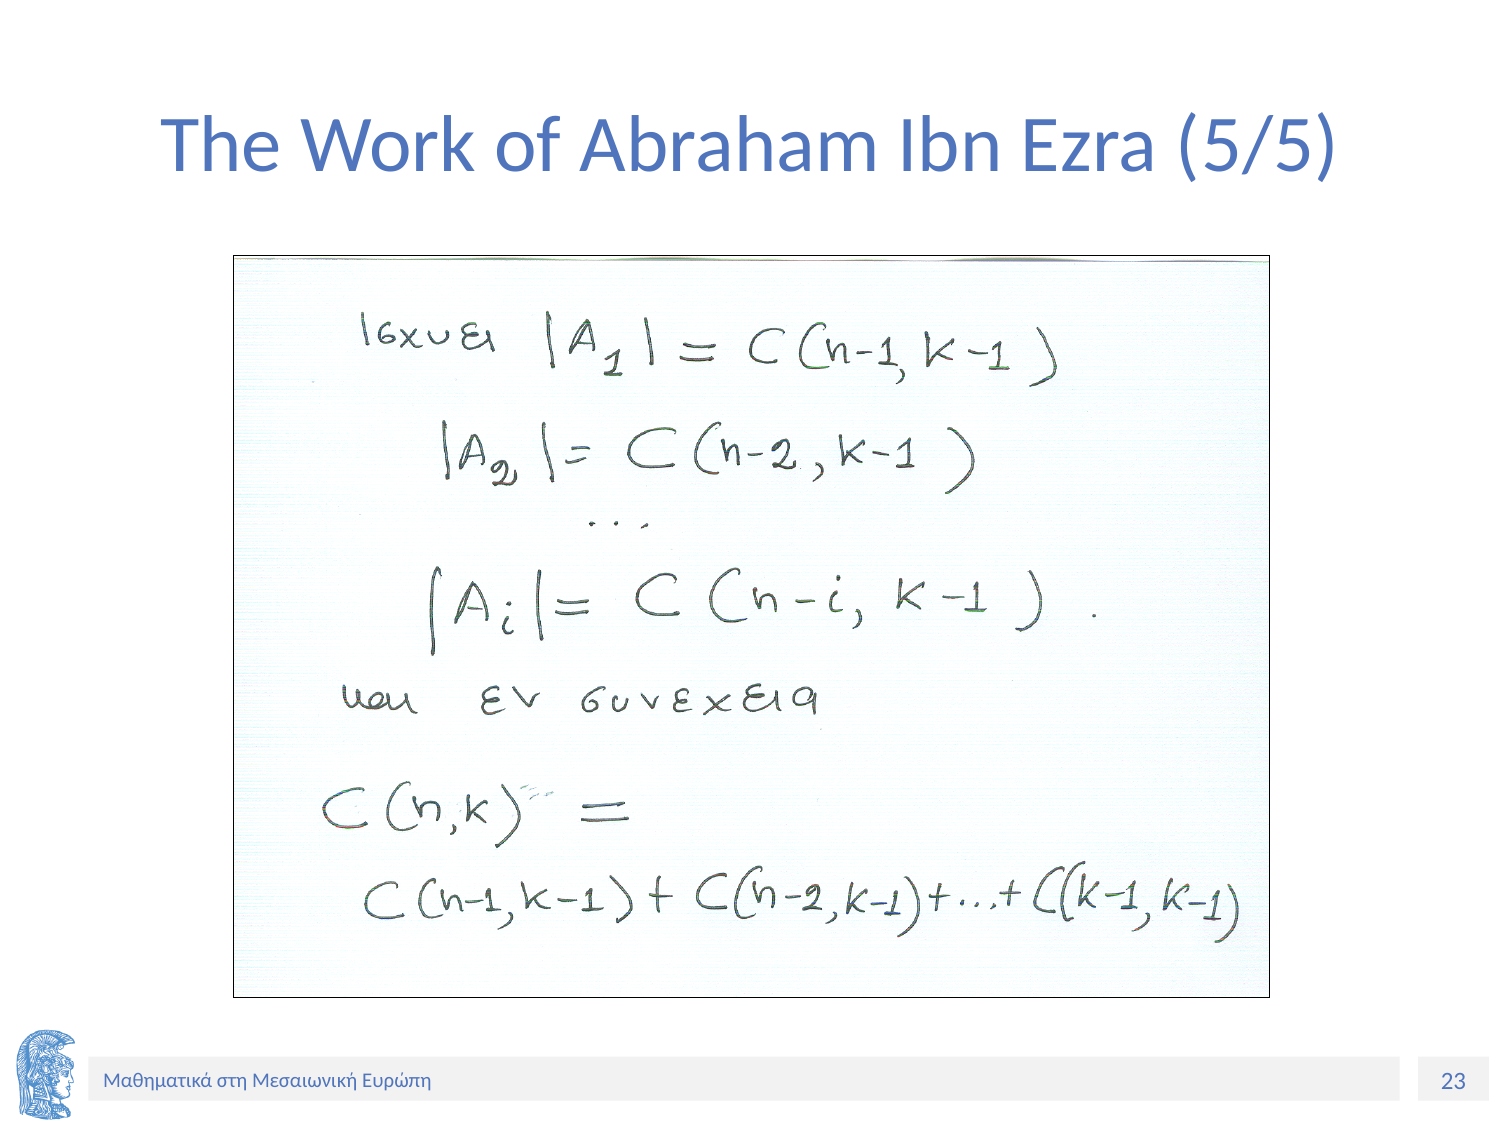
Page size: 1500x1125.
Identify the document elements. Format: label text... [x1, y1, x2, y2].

picture [9, 1026, 81, 1120]
title The Work of Abraham Ibn Ezra (5/5) [75, 45, 1425, 233]
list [233, 255, 1270, 999]
